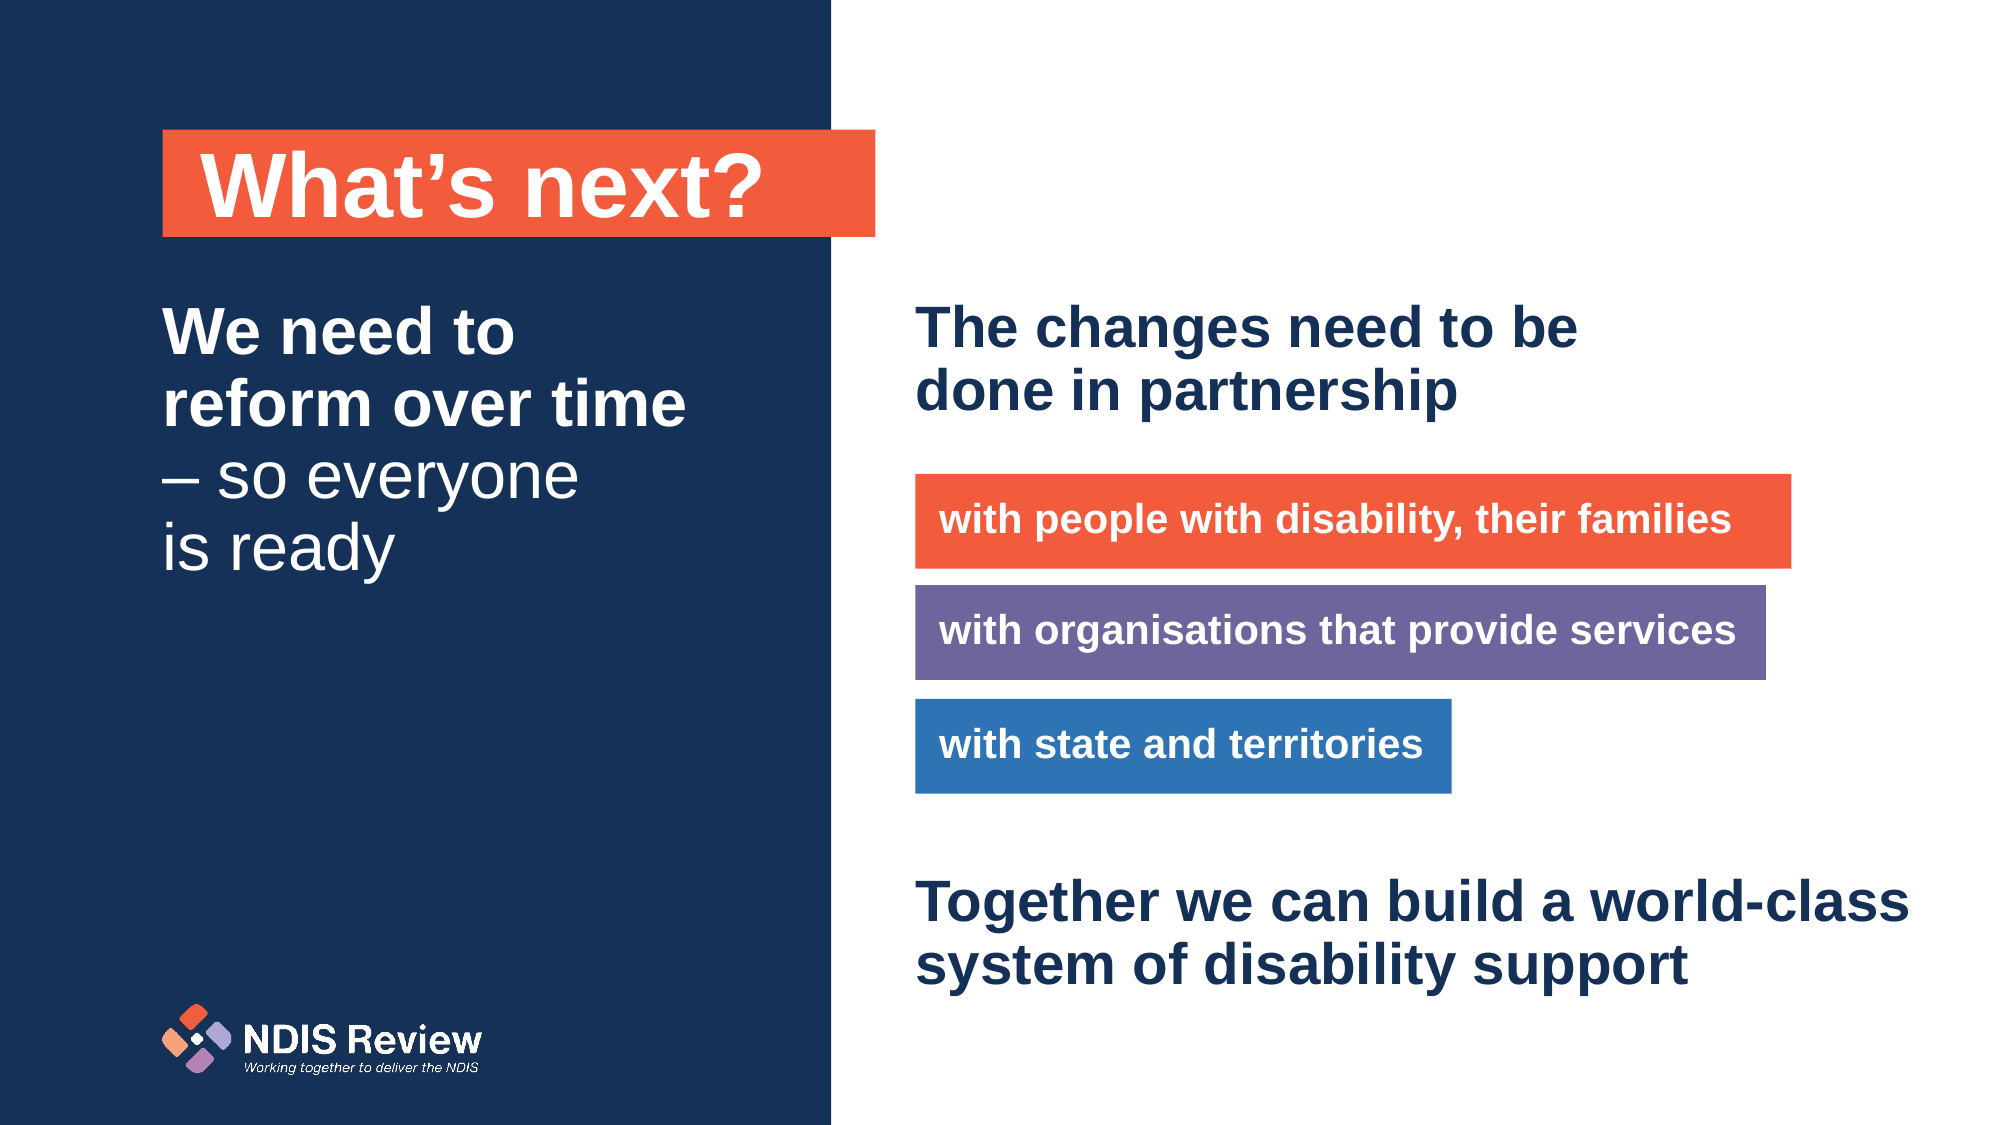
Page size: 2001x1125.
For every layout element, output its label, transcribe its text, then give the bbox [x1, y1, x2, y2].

text_box The changes need to be done in partnership [915, 297, 1658, 473]
text_box with people with disability, their families [915, 473, 1792, 569]
title What’s next? [185, 78, 1911, 297]
picture [162, 1004, 482, 1075]
text_box Together we can build a world-class system of disability support [915, 871, 2000, 1065]
list We need to reform over time – so everyone is ready [162, 297, 714, 996]
text_box with state and territories [915, 698, 1452, 794]
text_box [161, 128, 185, 238]
text_box with organisations that provide services [915, 585, 1766, 680]
